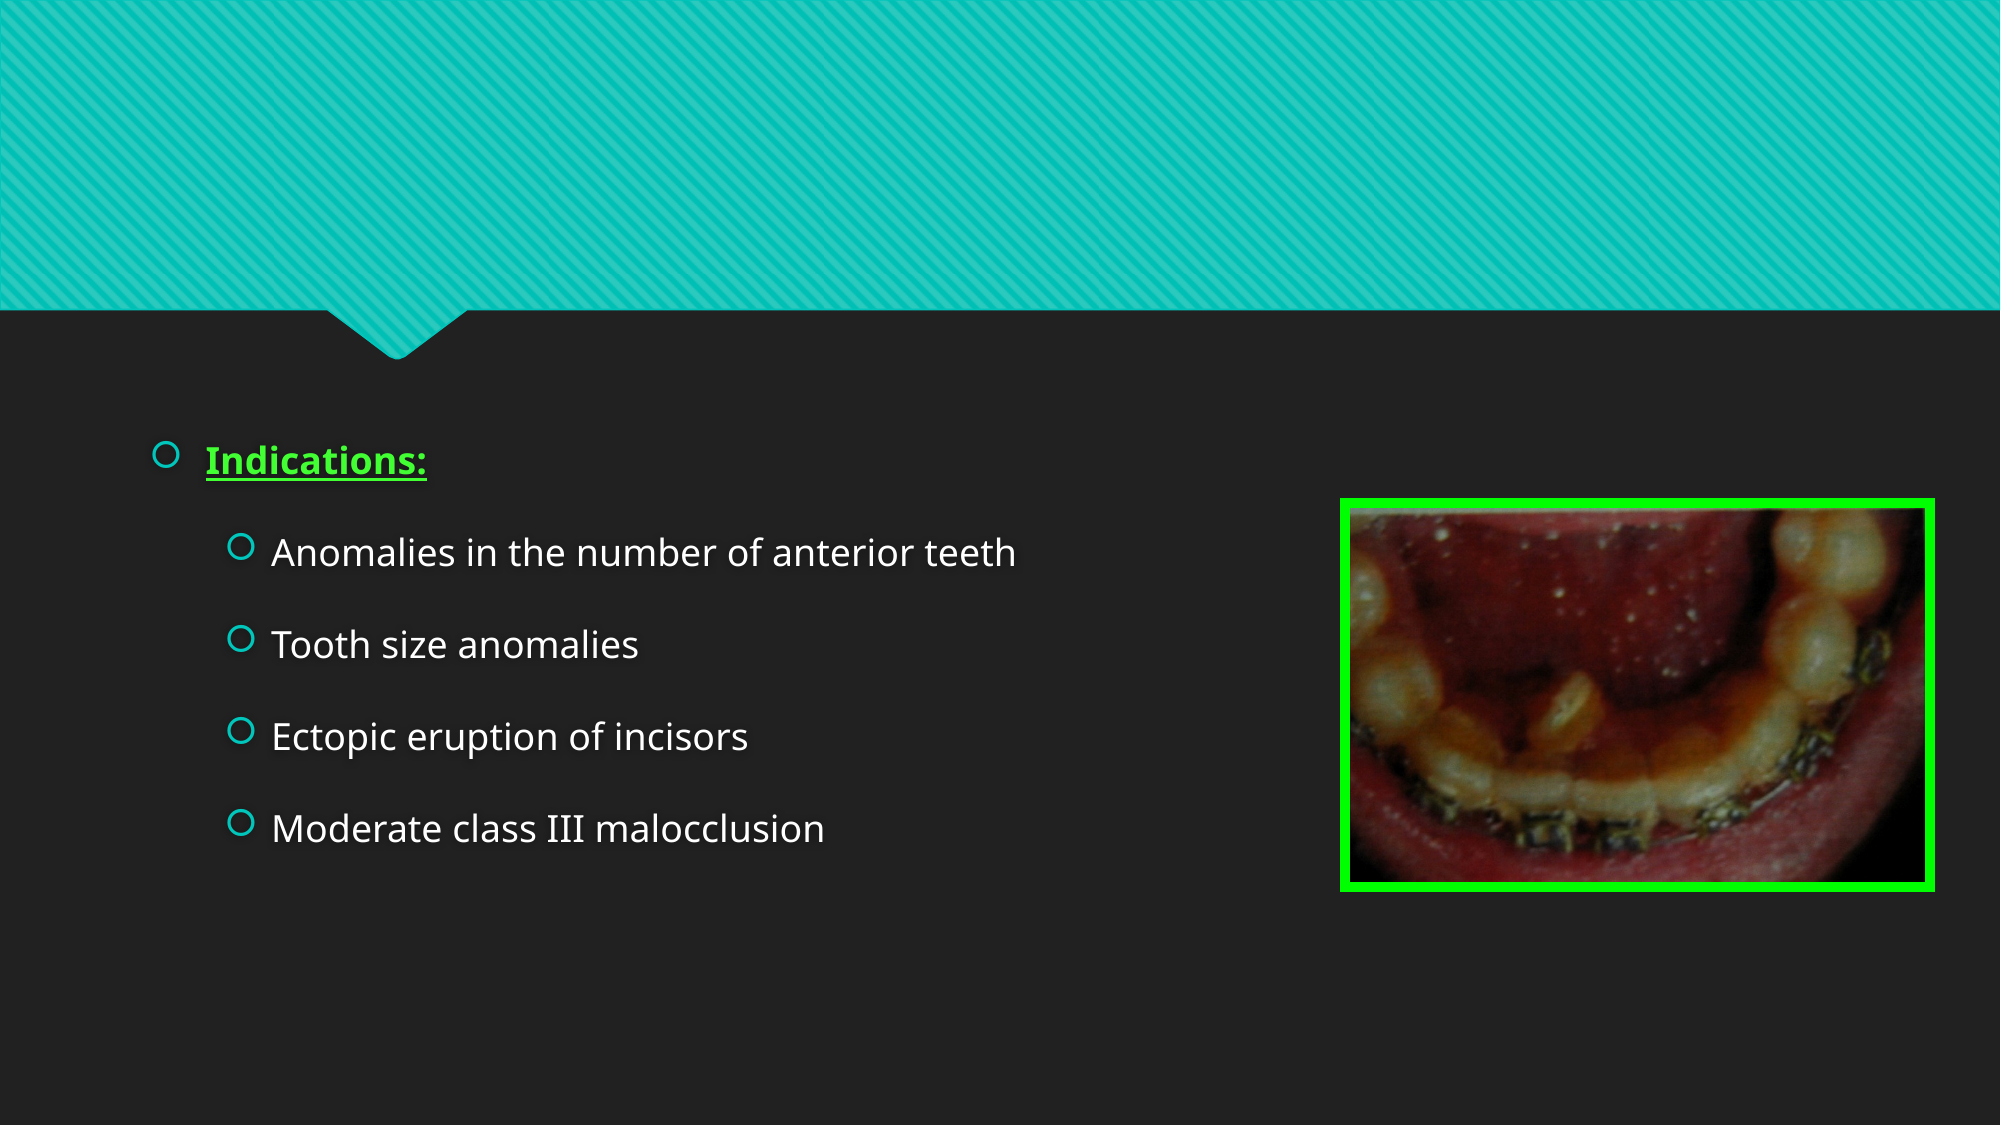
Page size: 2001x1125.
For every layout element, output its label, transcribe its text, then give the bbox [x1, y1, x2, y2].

list Indications: Anomalies in the number of anterior teeth Tooth size anomalies Ectopic eruption of incisors Moderate class III malocclusion [134, 364, 1866, 962]
picture [1349, 507, 1926, 883]
